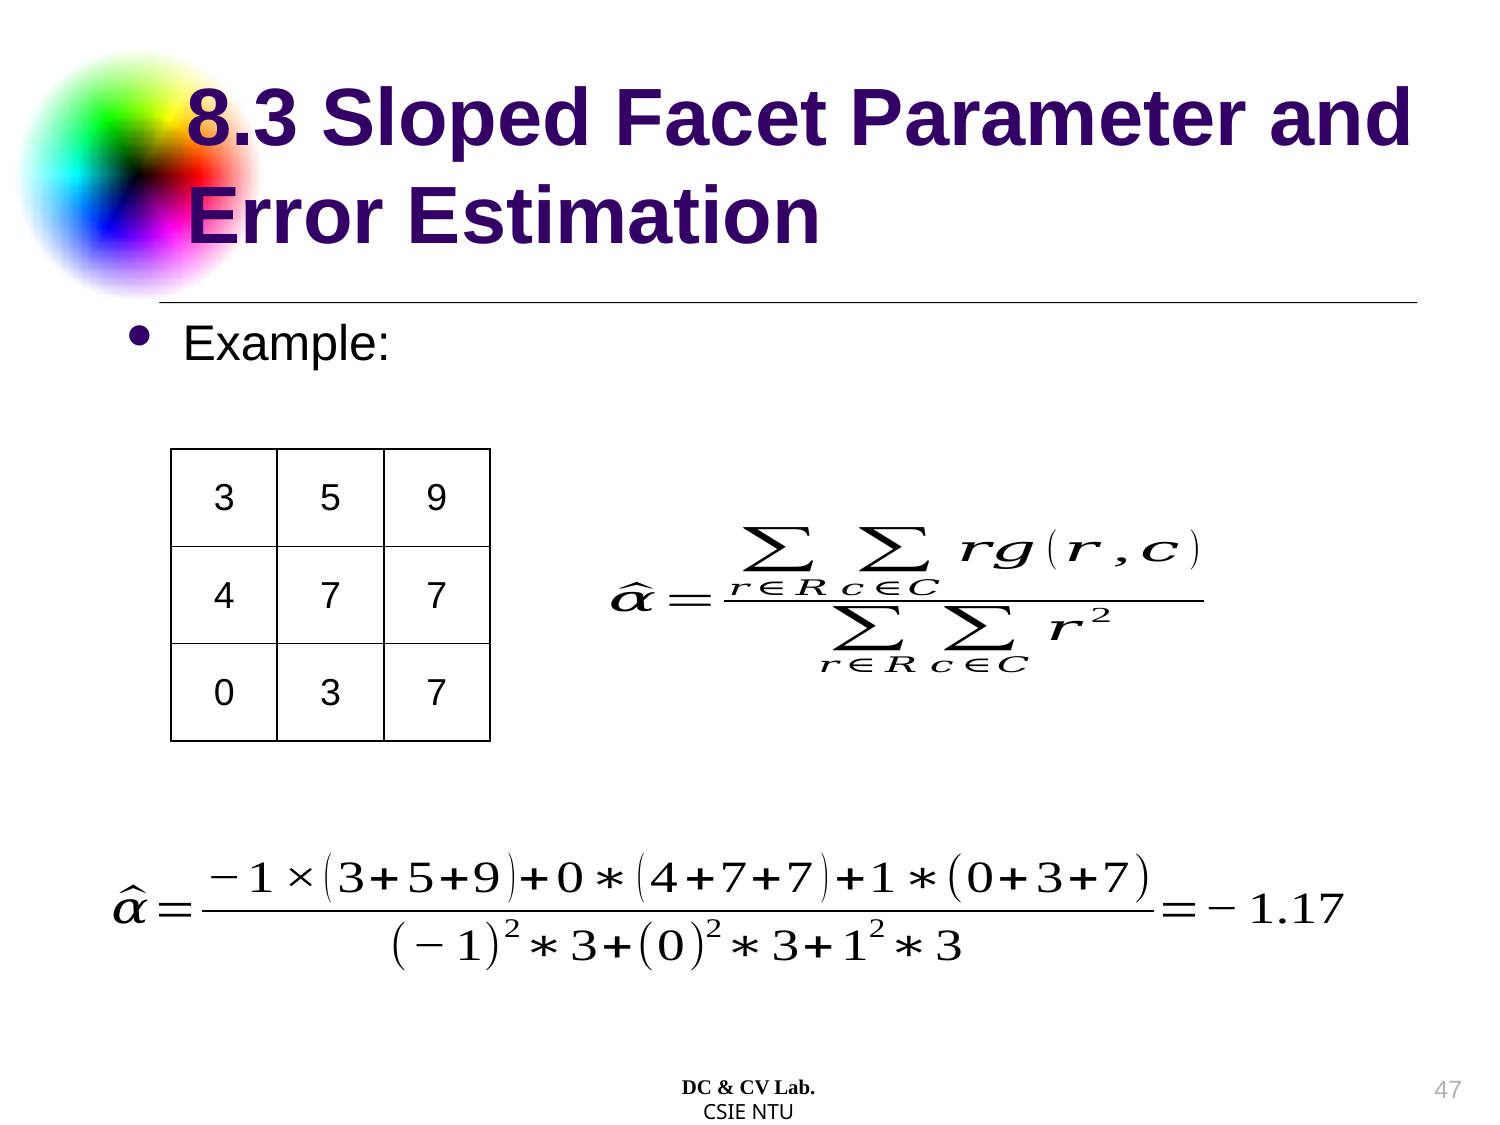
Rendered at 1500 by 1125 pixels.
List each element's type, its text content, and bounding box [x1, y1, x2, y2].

table_cell 7 [278, 547, 383, 643]
table_cell 0 [172, 644, 276, 740]
slide_number 46 [1139, 1058, 1478, 1119]
table_cell 4 [172, 547, 276, 643]
table_cell 7 [385, 644, 489, 740]
footer DC & CV Lab. CSIE NTU [511, 1066, 987, 1125]
table_header 3 [172, 450, 276, 546]
table_cell 3 [278, 644, 383, 740]
picture [0, 42, 272, 318]
table_header 9 [385, 450, 489, 546]
title 8.3 Sloped Facet Parameter and Error Estimation [171, 54, 1500, 268]
table_header 5 [278, 450, 383, 546]
table_cell 7 [385, 547, 489, 643]
list Example: [111, 302, 1462, 424]
